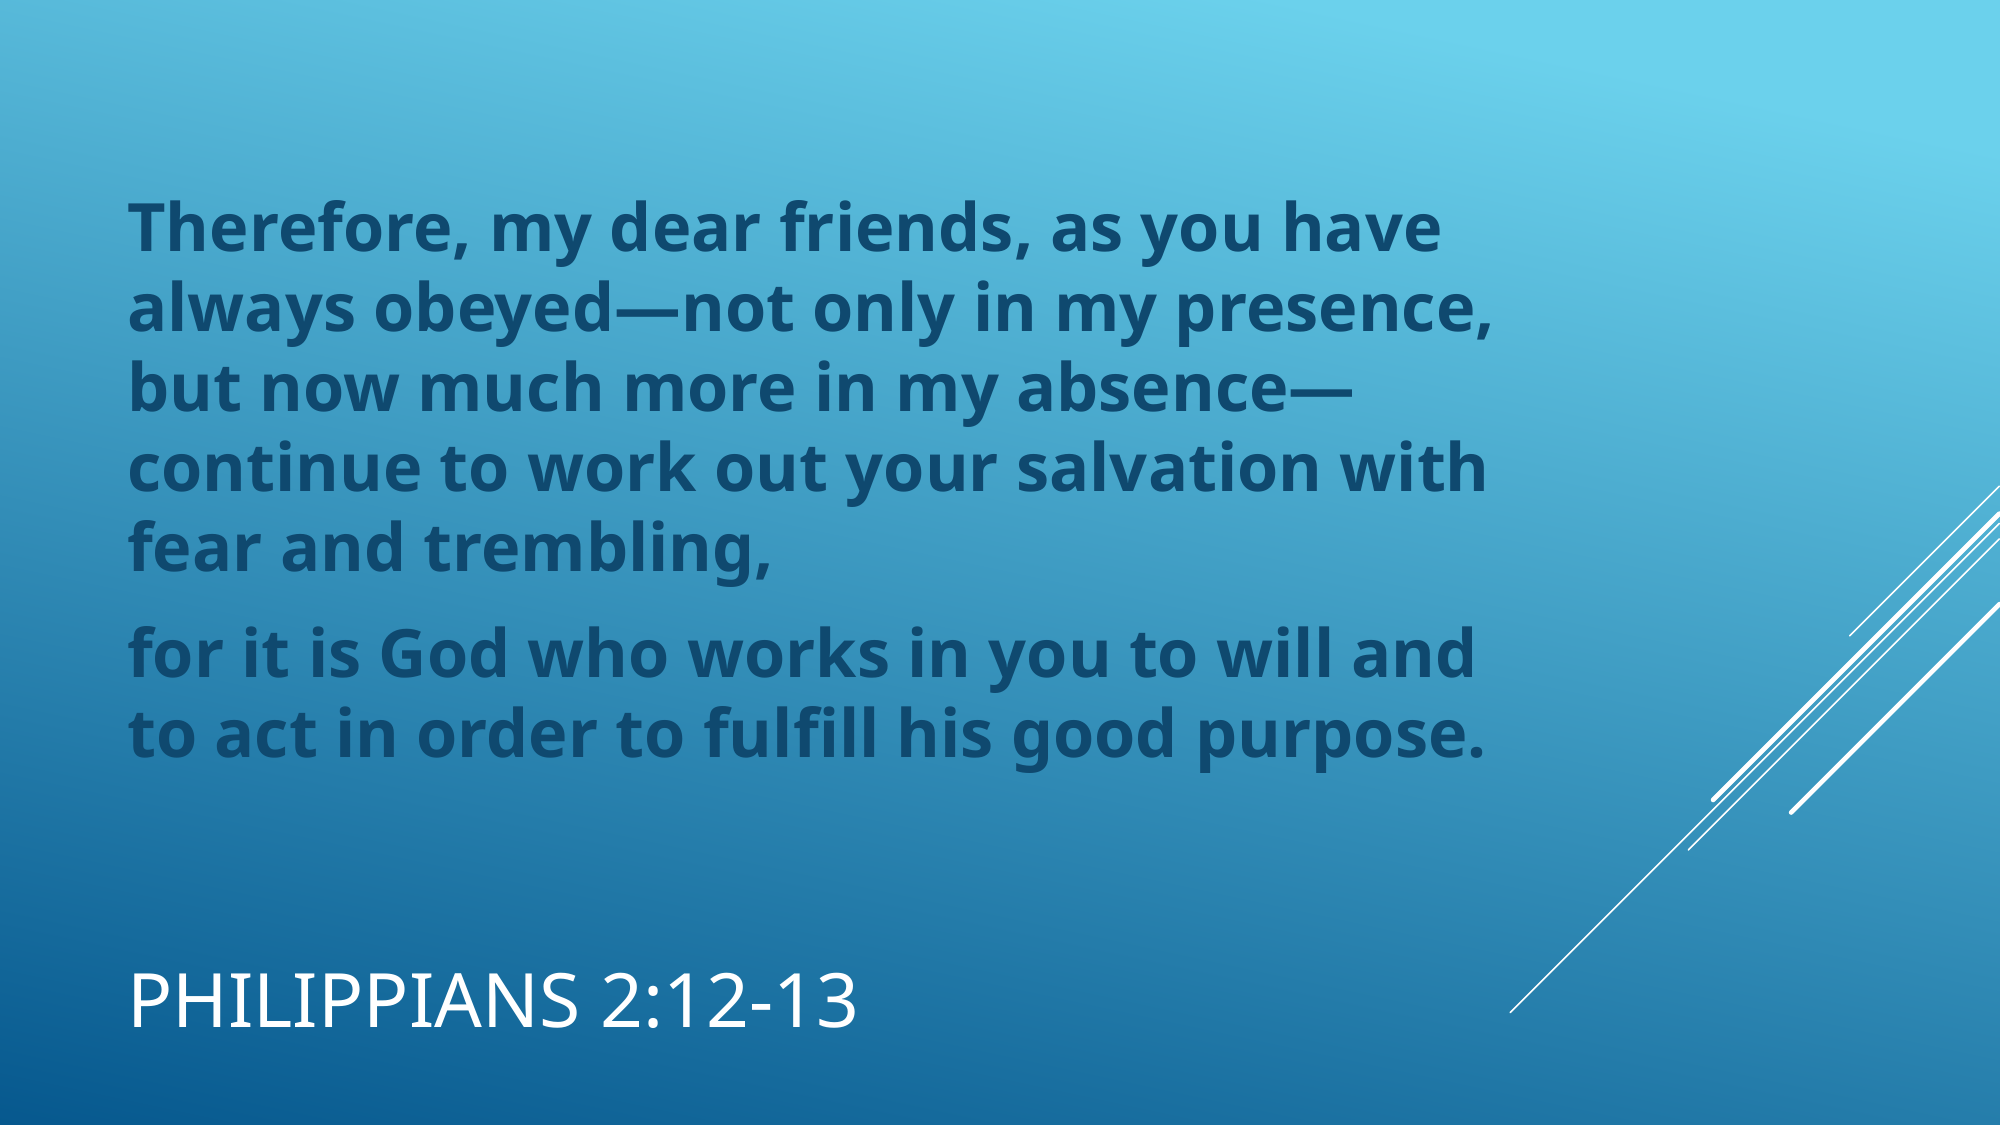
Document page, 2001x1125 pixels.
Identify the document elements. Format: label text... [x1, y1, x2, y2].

list Therefore, my dear friends, as you have always obeyed—not only in my presence, but now much more in my absence—continue to work out your salvation with fear and trembling, for it is God who works in you to will and to act in order to fulfill his good purpose. [112, 112, 1513, 915]
title Philippians 2:12-13 [112, 915, 1513, 1081]
